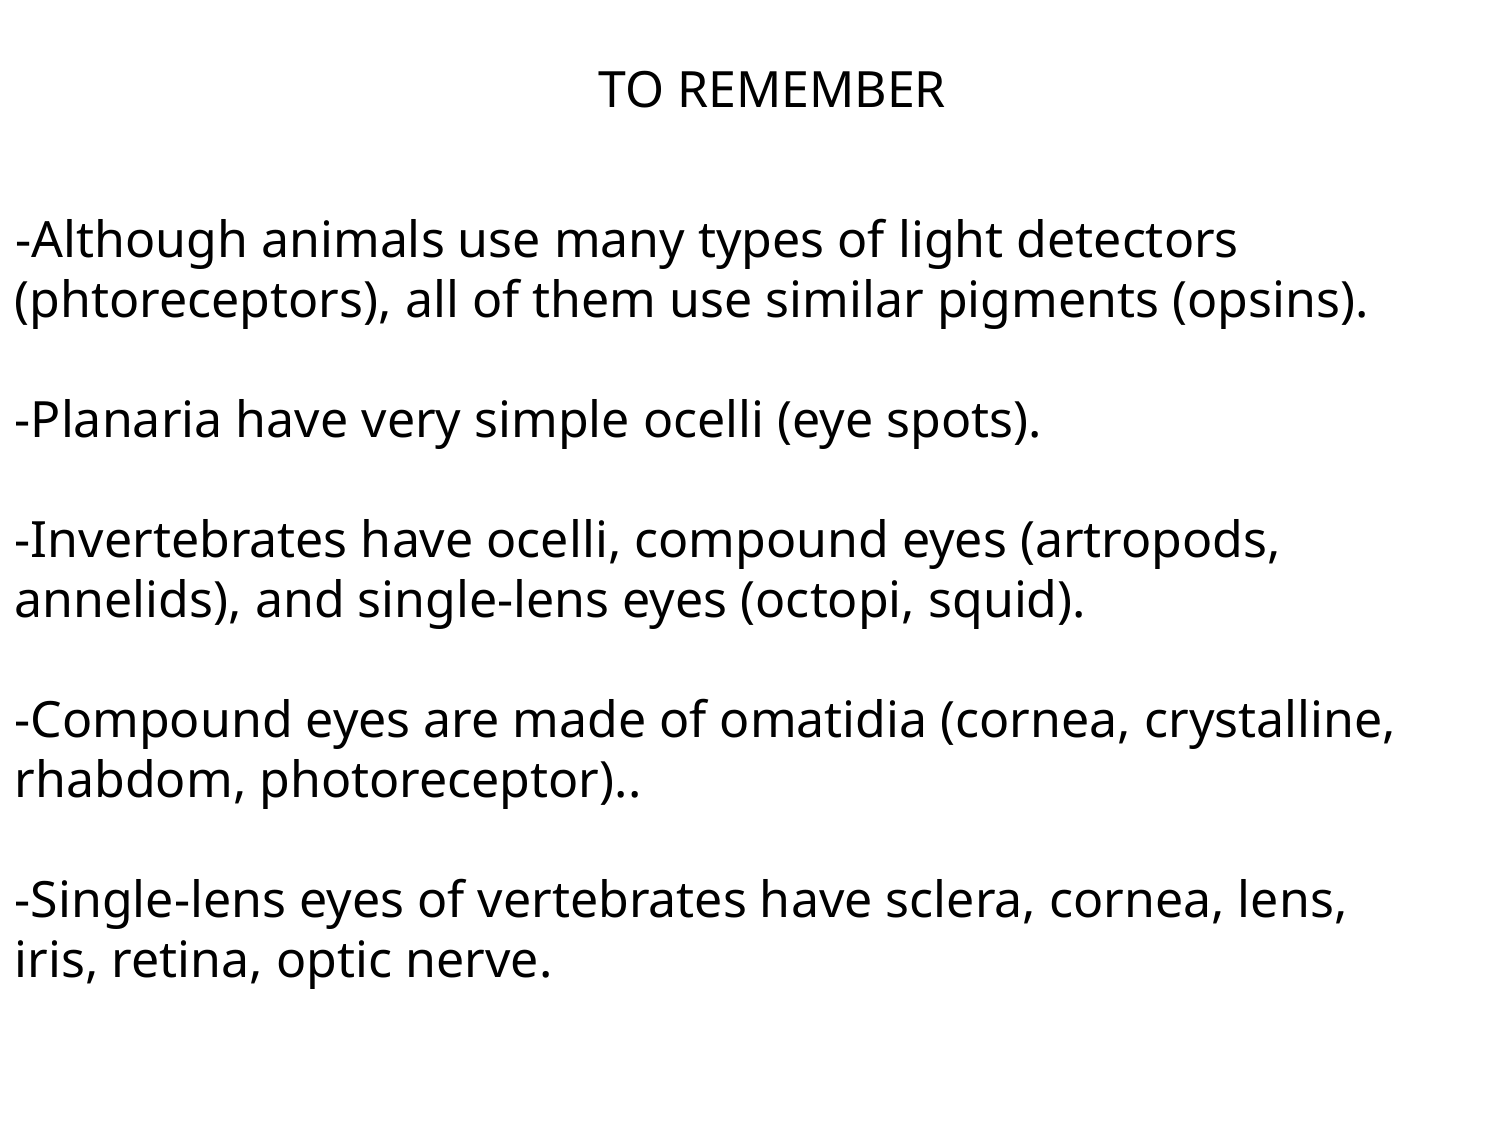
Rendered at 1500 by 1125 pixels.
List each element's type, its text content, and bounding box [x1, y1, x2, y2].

text_box -Although animals use many types of light detectors (phtoreceptors), all of them use similar pigments (opsins). -Planaria have very simple ocelli (eye spots). -Invertebrates have ocelli, compound eyes (artropods, annelids), and single-lens eyes (octopi, squid). -Compound eyes are made of omatidia (cornea, crystalline, rhabdom, photoreceptor).. -Single-lens eyes of vertebrates have sclera, cornea, lens, iris, retina, optic nerve. [0, 199, 1425, 995]
text_box TO REMEMBER [584, 49, 961, 125]
